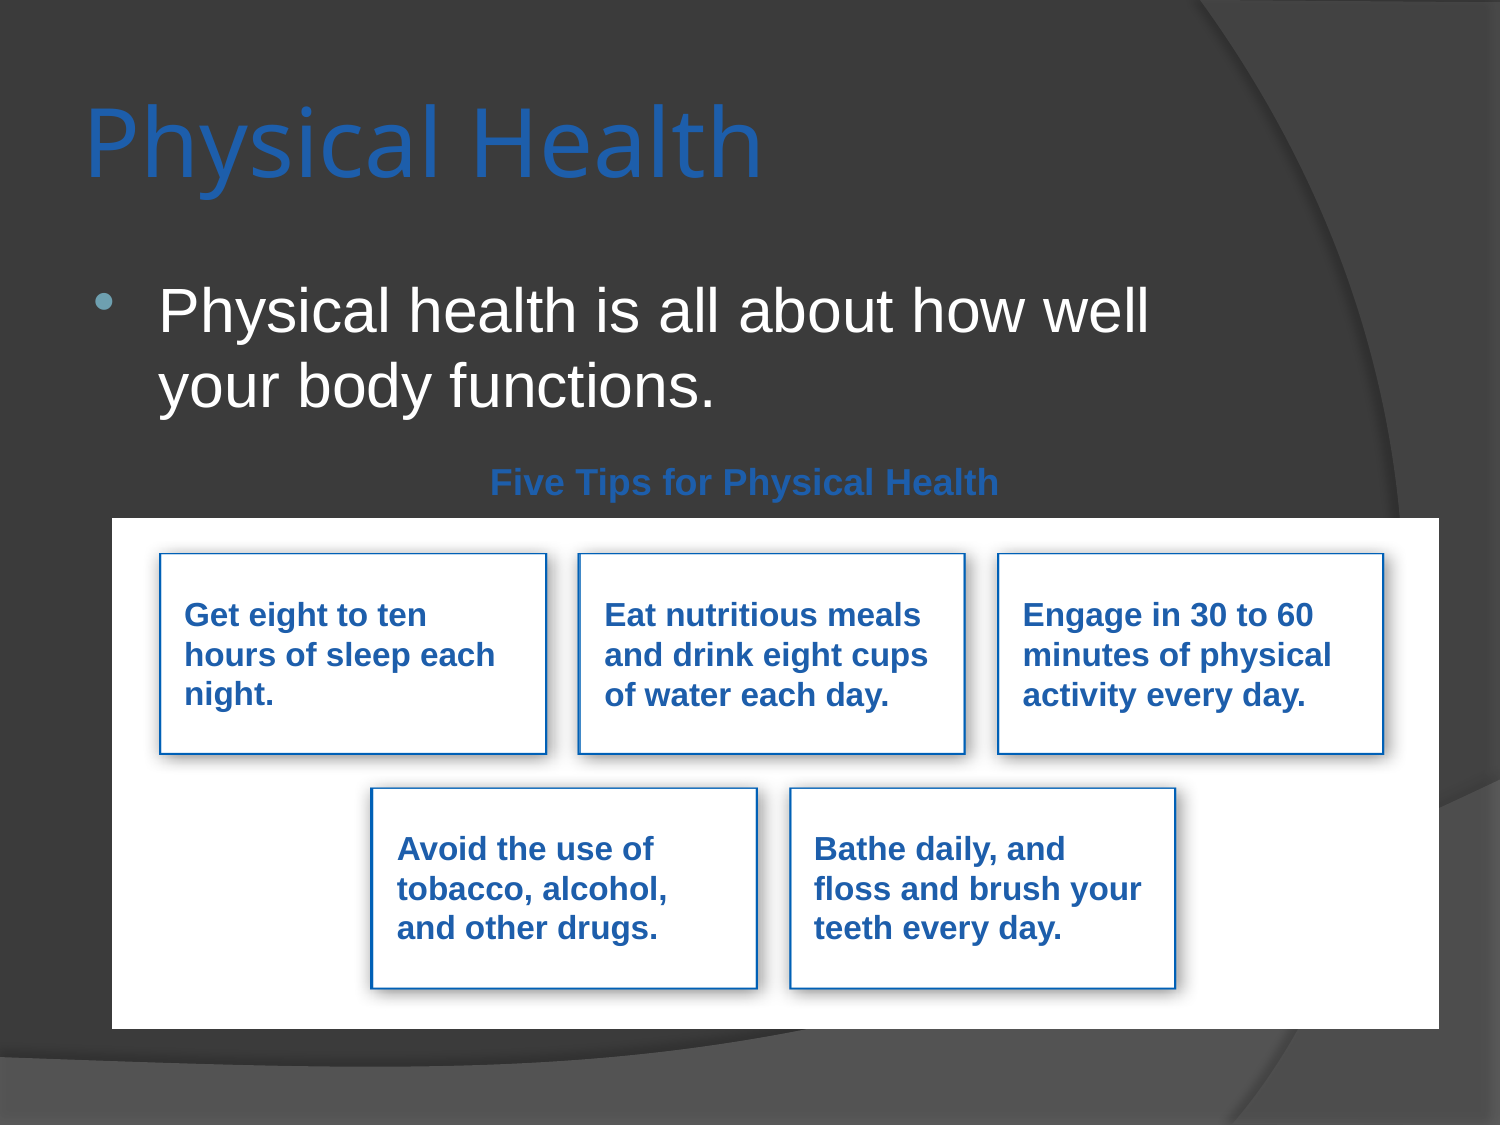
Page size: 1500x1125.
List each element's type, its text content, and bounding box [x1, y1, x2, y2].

list Physical health is all about how well your body functions. [75, 262, 1300, 1005]
picture [112, 517, 1439, 1029]
title Physical Health [75, 45, 1300, 233]
text_box Five Tips for Physical Health [475, 450, 1026, 507]
